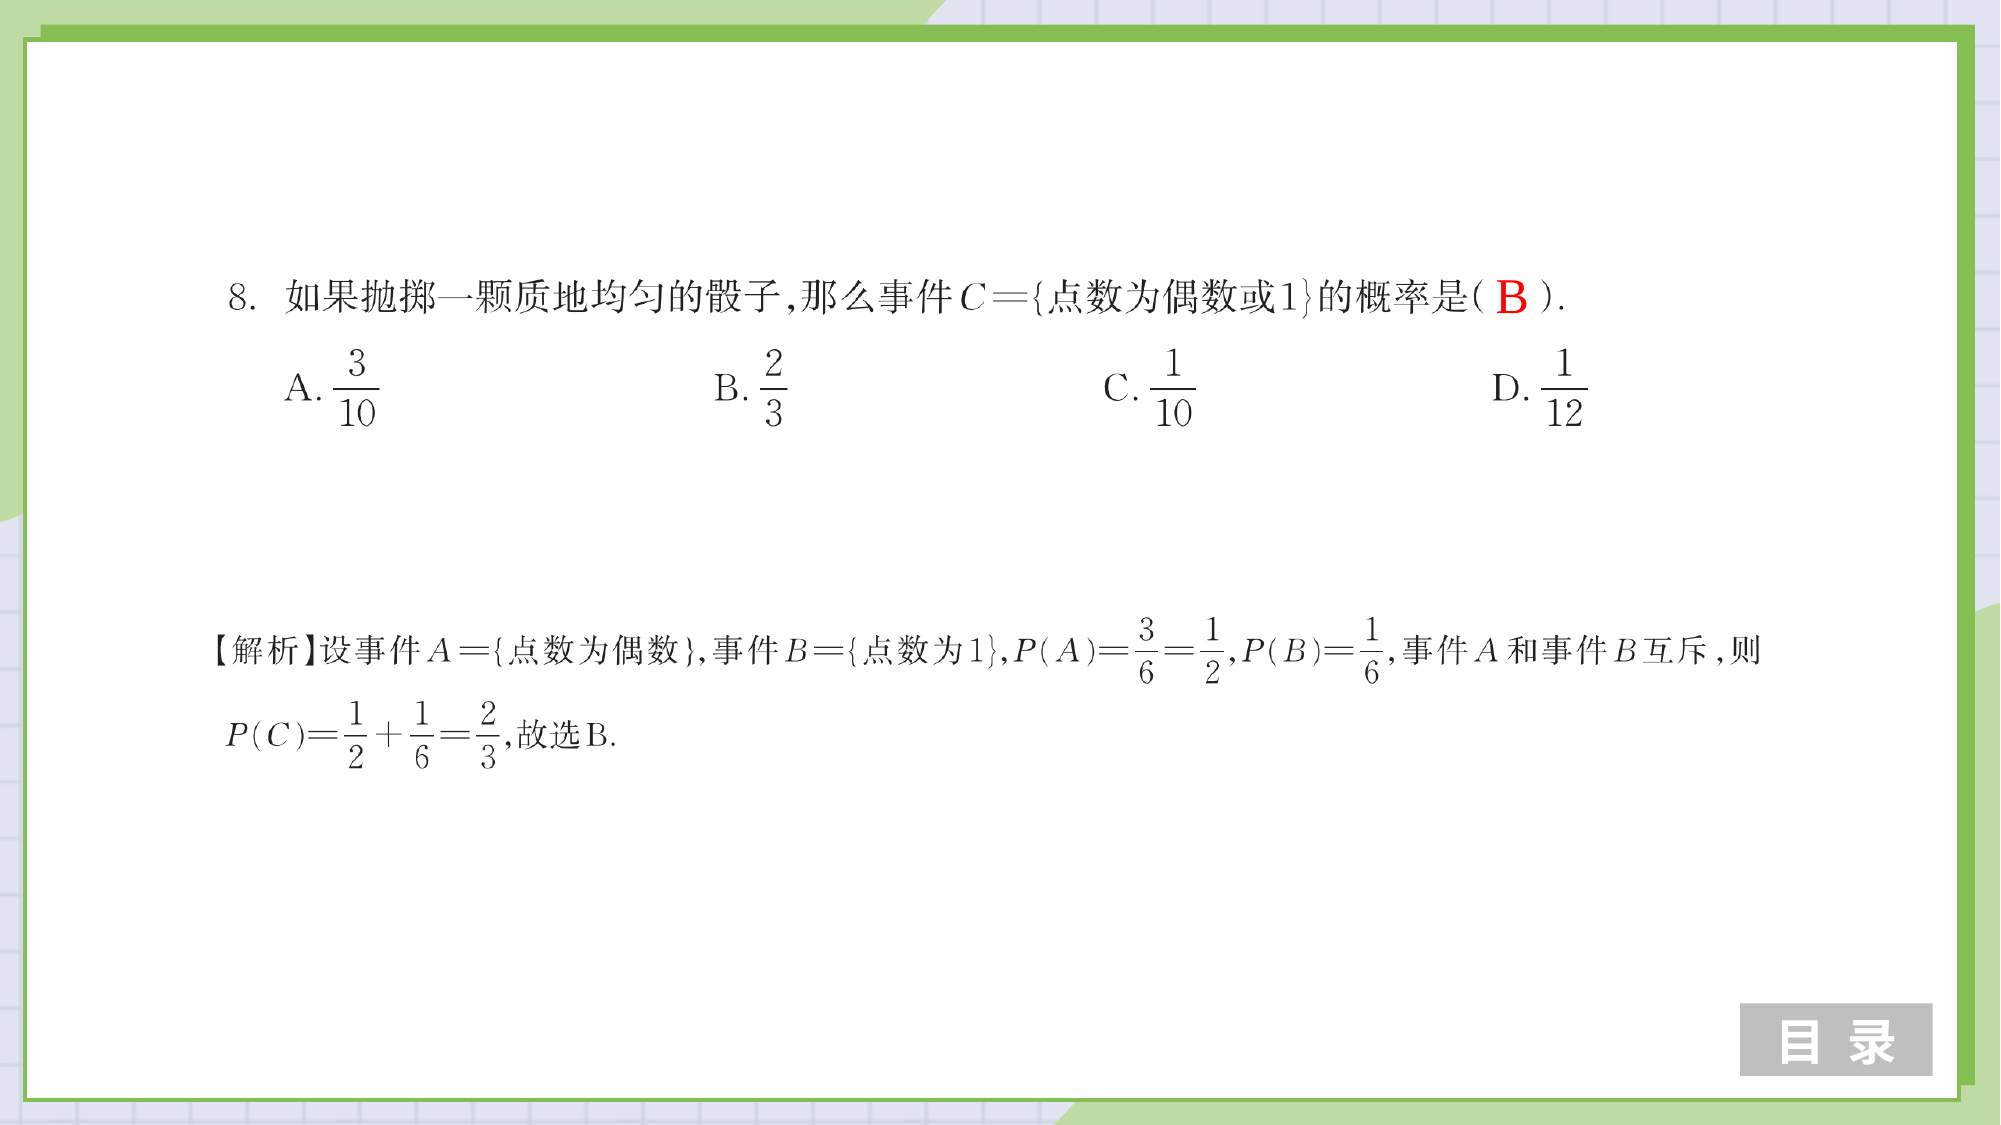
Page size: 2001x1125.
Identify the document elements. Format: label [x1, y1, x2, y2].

picture [0, 515, 1074, 1125]
picture [203, 607, 1773, 776]
picture [204, 256, 1818, 449]
picture [925, 0, 2000, 611]
